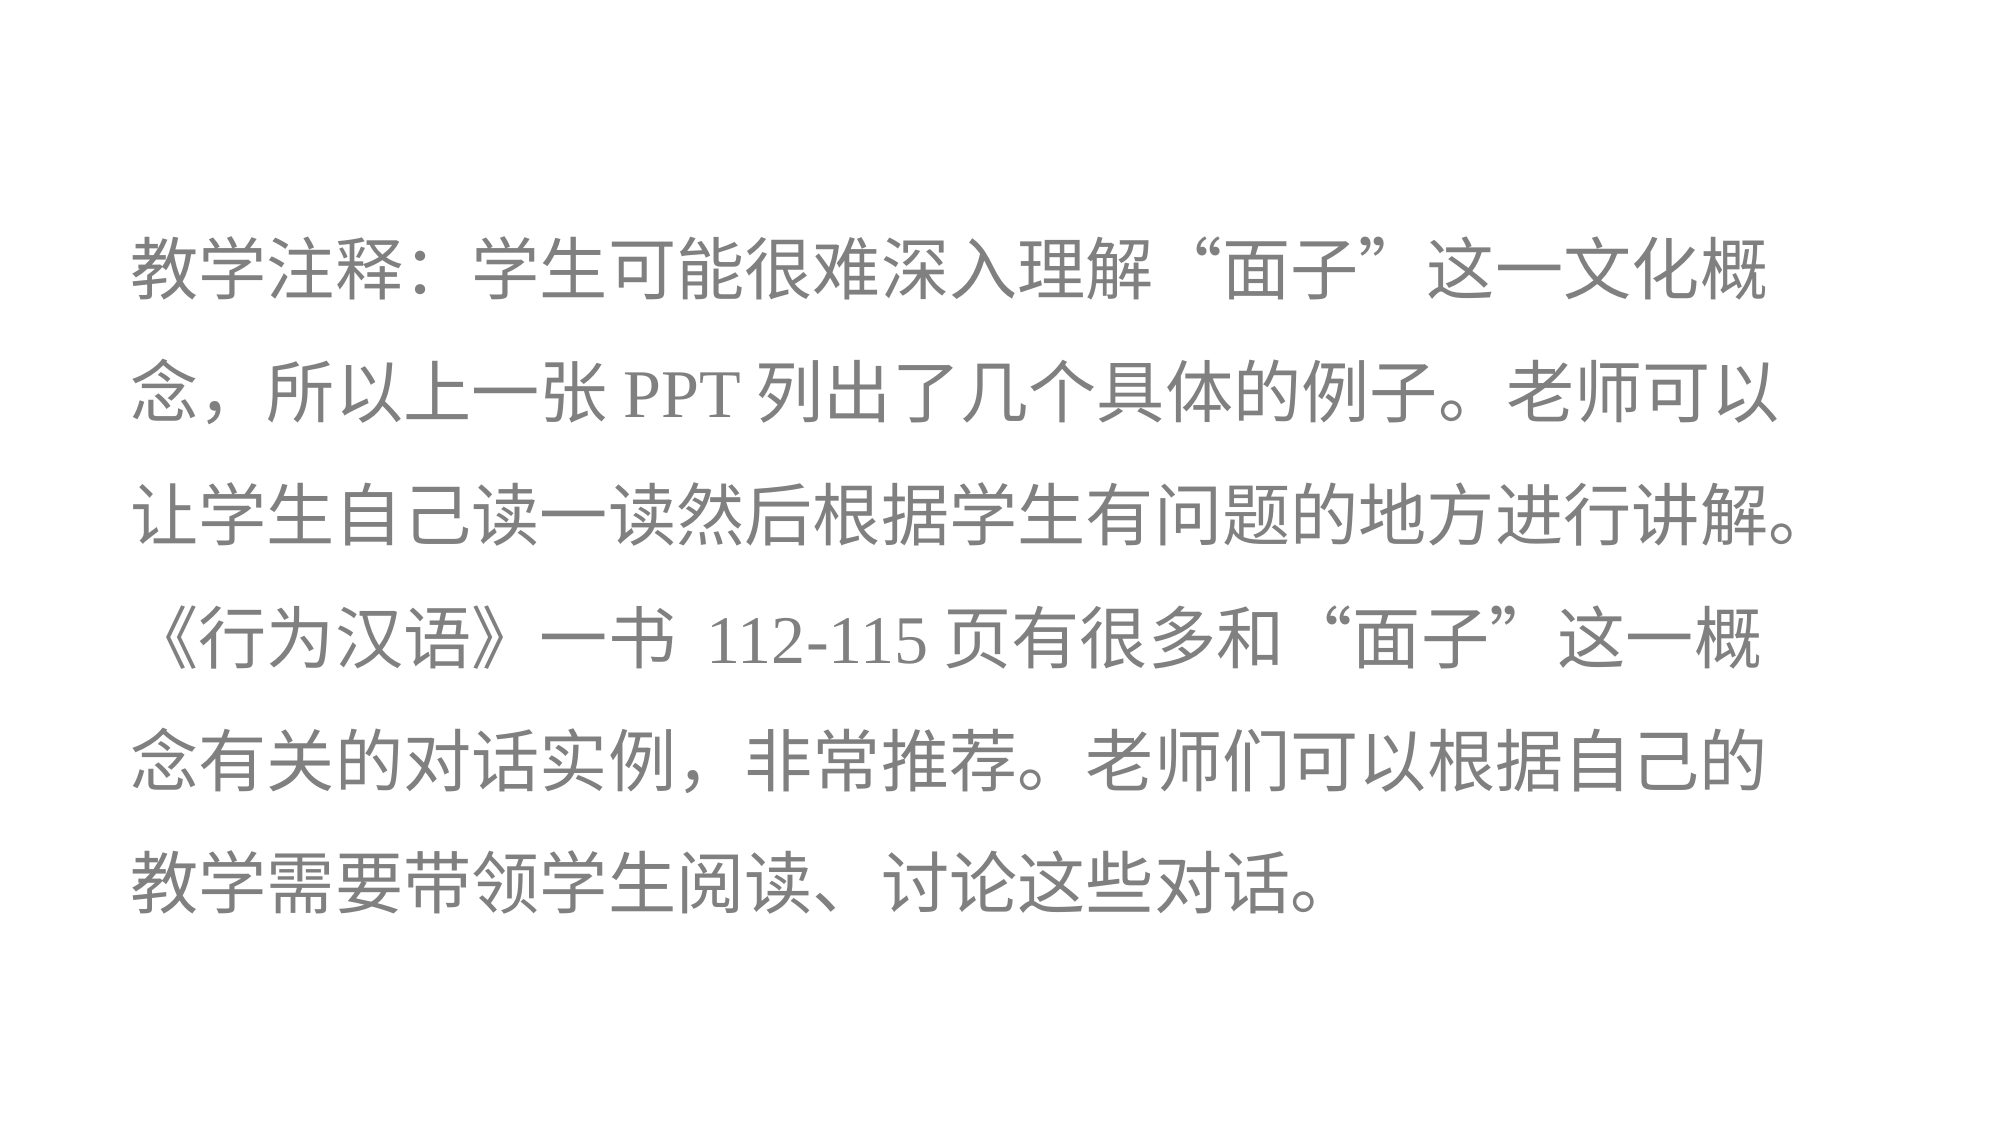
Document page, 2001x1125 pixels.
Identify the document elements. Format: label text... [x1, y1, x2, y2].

list 教学注释：学生可能很难深入理解“面子”这一文化概念，所以上一张PPT列出了几个具体的例子。老师可以让学生自己读一读然后根据学生有问题的地方进行讲解。《行为汉语》一书 112-115页有很多和“面子”这一概念有关的对话实例，非常推荐。老师们可以根据自己的教学需要带领学生阅读、讨论这些对话。 [115, 178, 1841, 941]
